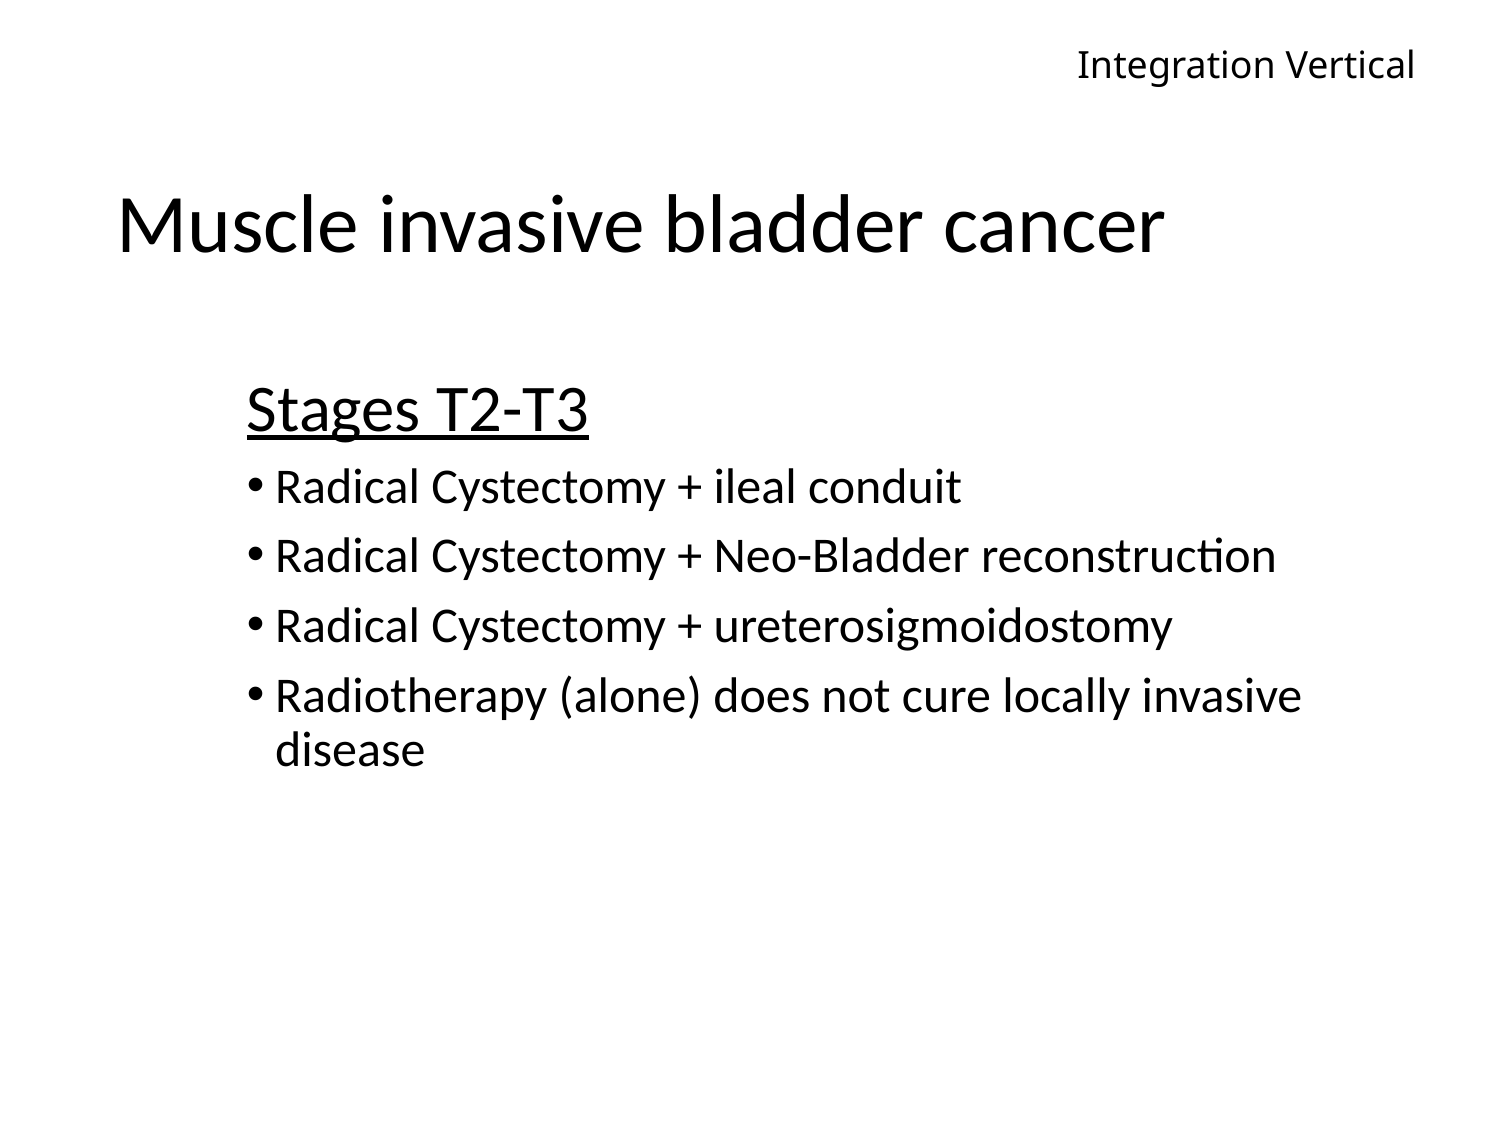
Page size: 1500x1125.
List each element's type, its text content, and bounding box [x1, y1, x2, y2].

list Stages T2-T3 Radical Cystectomy + ileal conduit Radical Cystectomy + Neo-Bladder reconstruction Radical Cystectomy + ureterosigmoidostomy Radiotherapy (alone) does not cure locally invasive disease [233, 317, 1417, 1018]
text_box Integration Vertical [1062, 34, 1500, 94]
title Muscle invasive bladder cancer [103, 59, 1397, 278]
